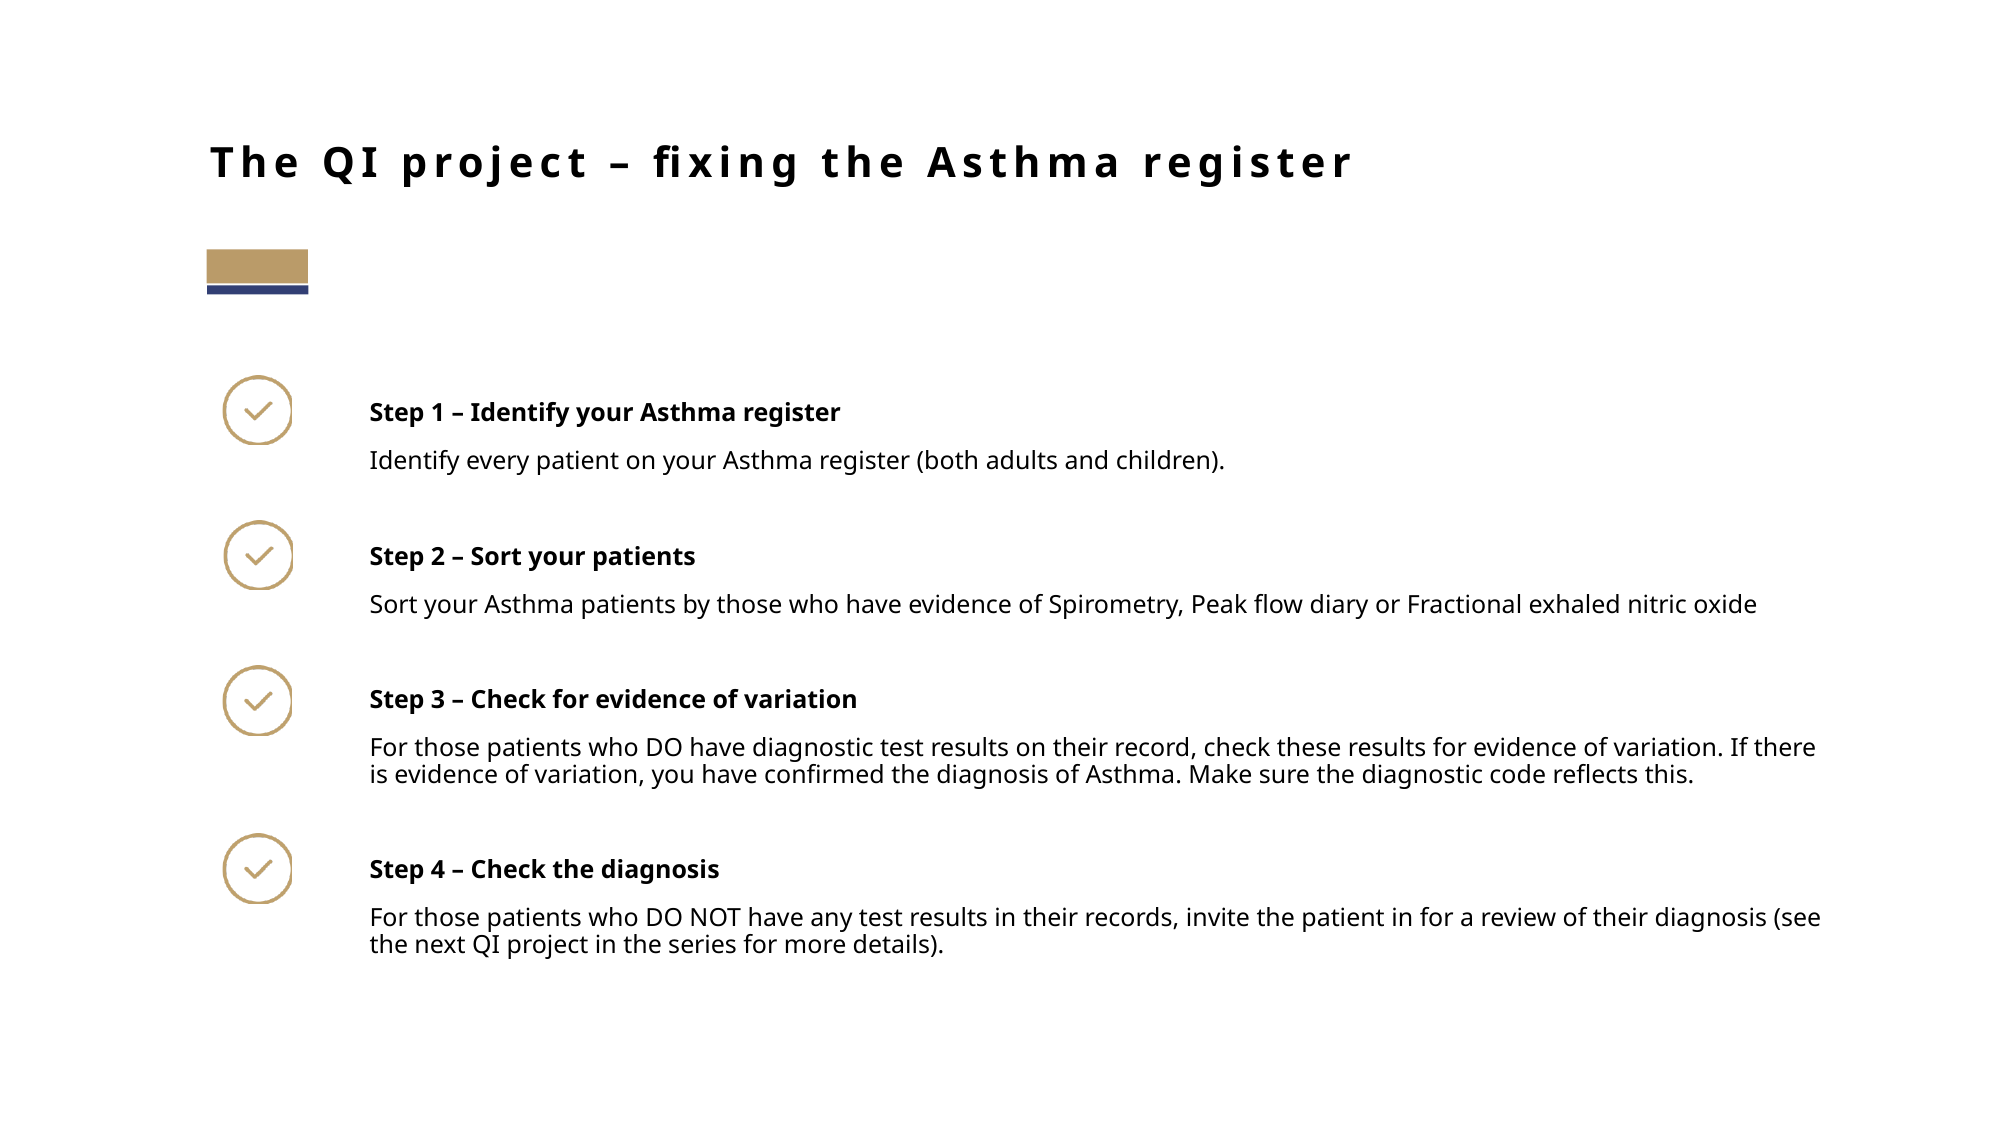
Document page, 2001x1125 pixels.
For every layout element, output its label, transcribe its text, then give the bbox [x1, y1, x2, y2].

text_box [206, 284, 309, 295]
text_box The QI project – fixing the Asthma register [195, 128, 1464, 194]
text_box Step 1 – Identify your Asthma register Identify every patient on your Asthma register (both adults and children). Step 2 – Sort your patients Sort your Asthma patients by those who have evidence of Spirometry, Peak flow diary or Fractional exhaled nitric oxide Step 3 – Check for evidence of variation For those patients who DO have diagnostic test results on their record, check these results for evidence of variation. If there is evidence of variation, you have confirmed the diagnosis of Asthma. Make sure the diagnostic code reflects this. Step 4 – Check the diagnosis For those patients who DO NOT have any test results in their records, invite the patient in for a review of their diagnosis (see the next QI project in the series for more details). [354, 392, 1855, 1069]
text_box [206, 248, 309, 284]
picture [223, 520, 293, 590]
picture [222, 833, 292, 904]
picture [222, 375, 292, 445]
picture [222, 665, 292, 736]
